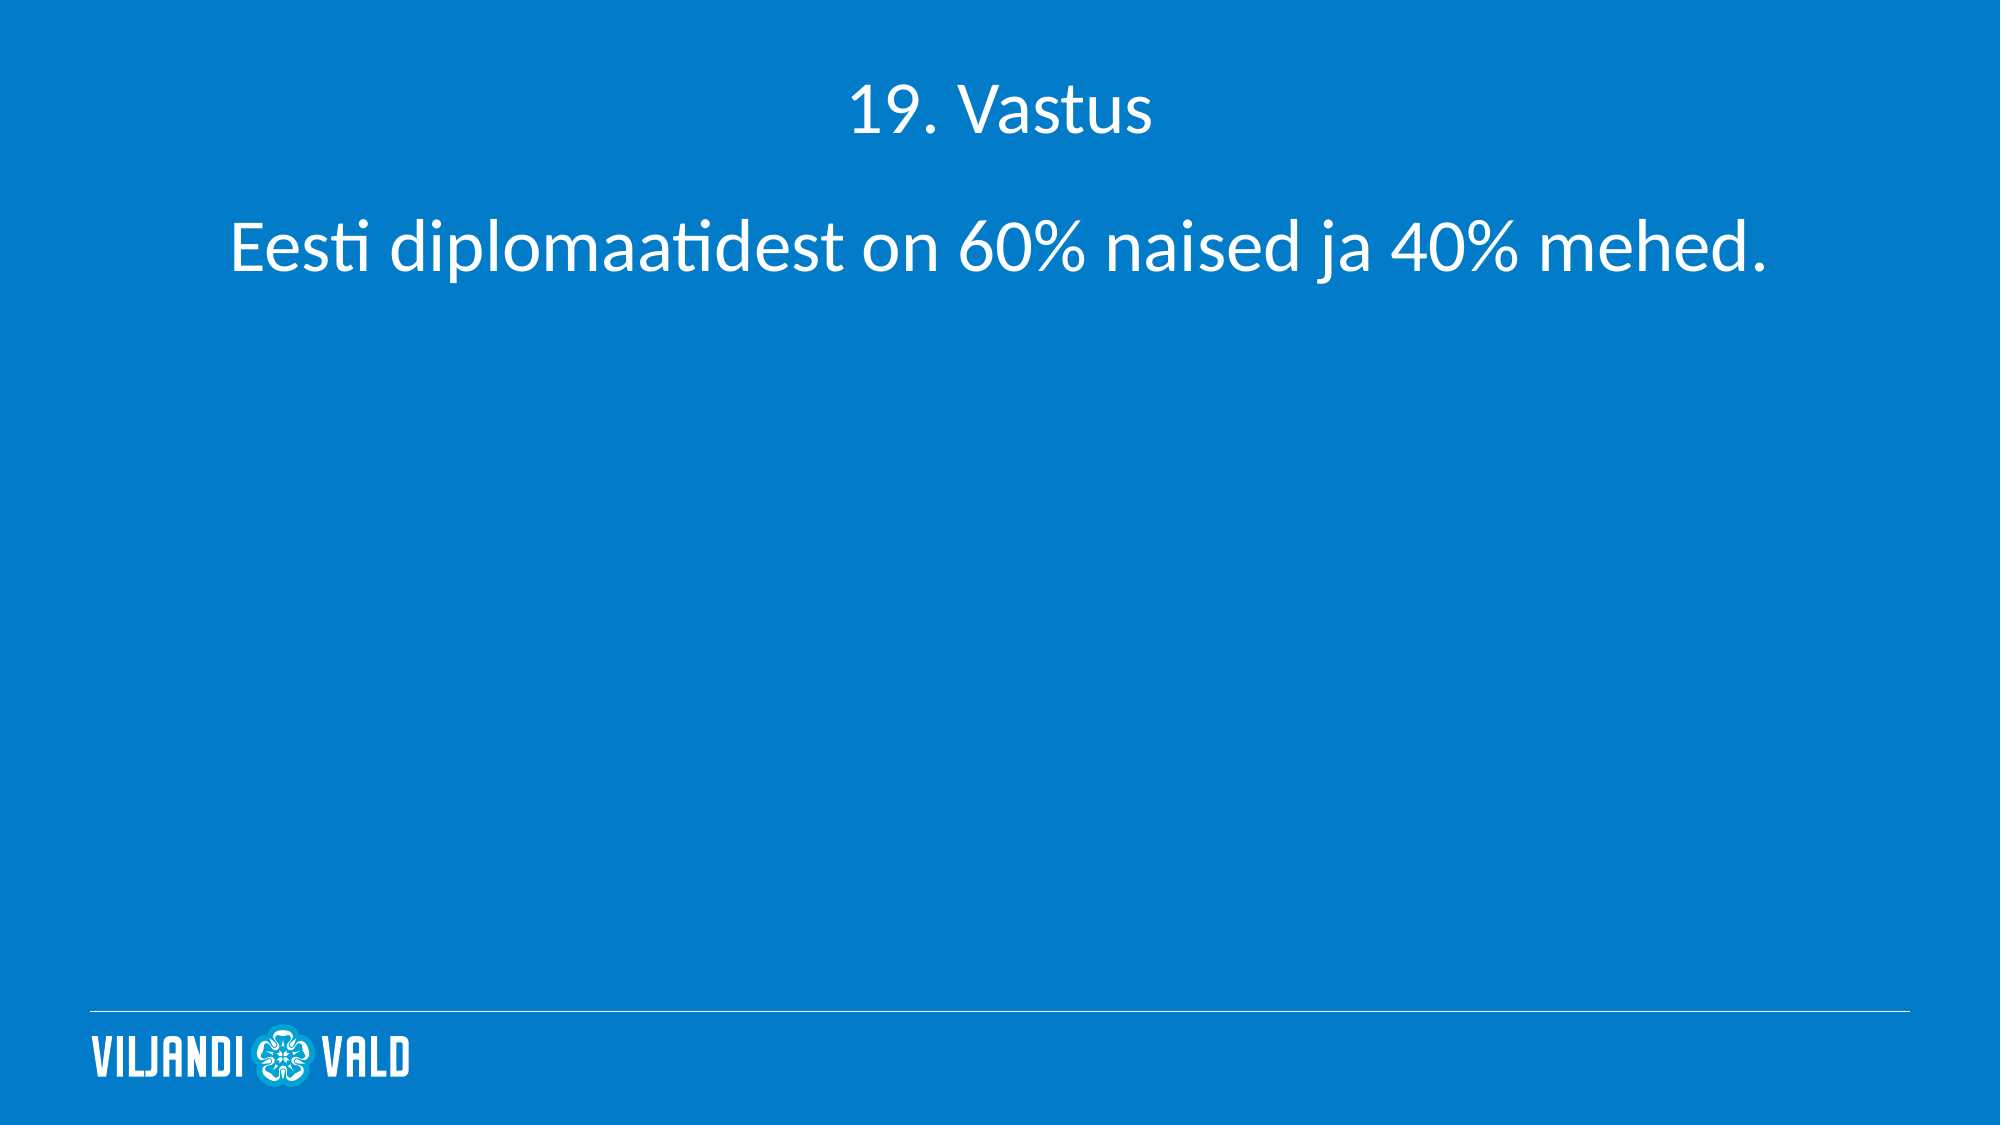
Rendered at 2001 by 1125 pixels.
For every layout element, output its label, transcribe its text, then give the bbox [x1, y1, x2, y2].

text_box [90, 1022, 410, 1089]
title 19. Vastus [99, 45, 1900, 162]
list Eesti diplomaatidest on 60% naised ja 40% mehed. [99, 186, 1900, 1005]
